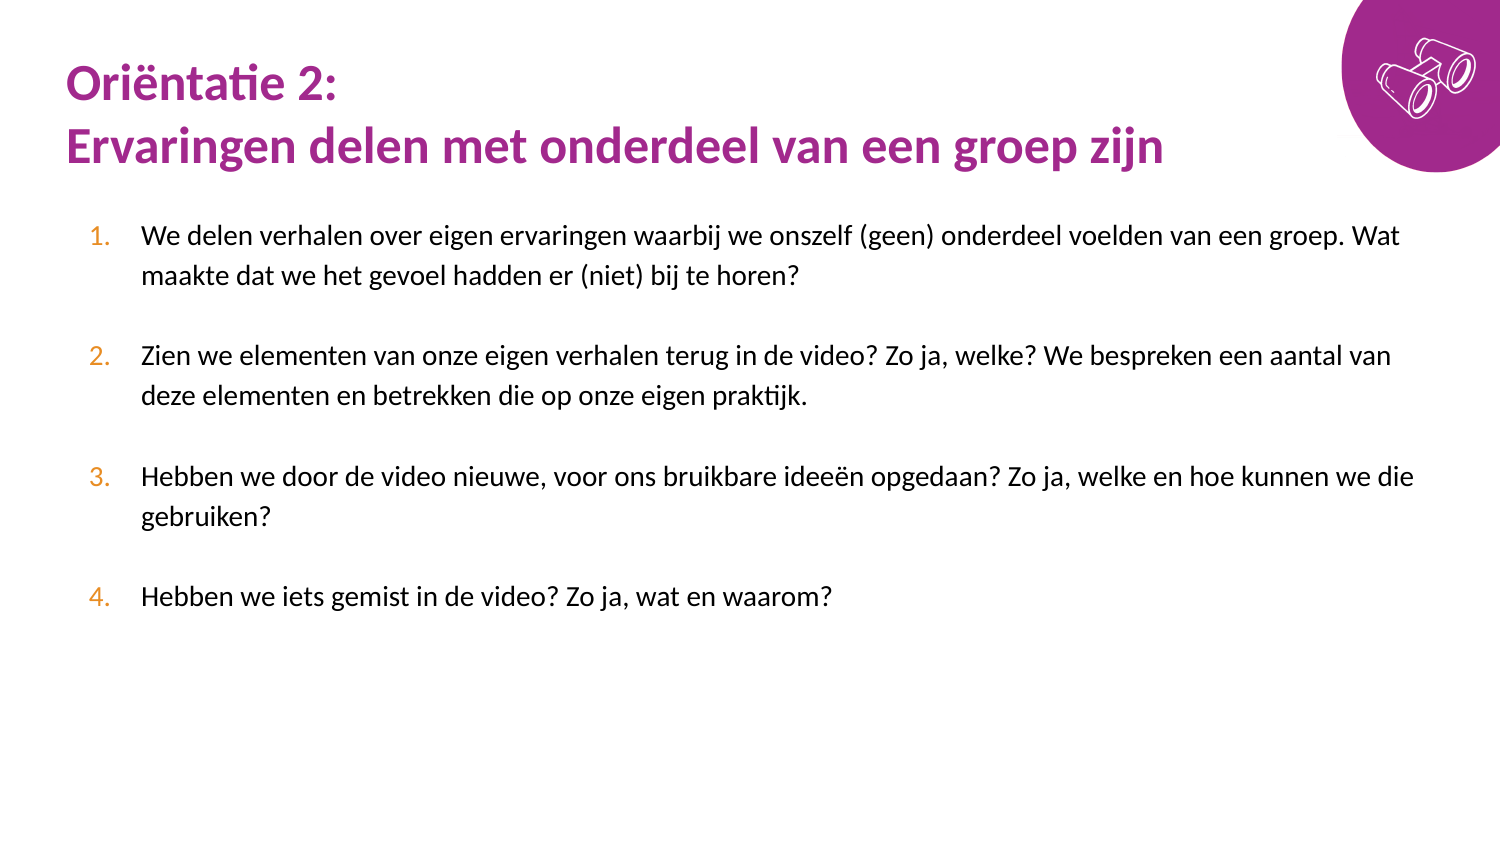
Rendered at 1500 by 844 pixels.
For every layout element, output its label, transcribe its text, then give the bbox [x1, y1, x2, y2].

picture [1325, 0, 1500, 175]
title Oriëntatie 2: Ervaringen delen met onderdeel van een groep zijn [51, 33, 1322, 128]
list We delen verhalen over eigen ervaringen waarbij we onszelf (geen) onderdeel voelden van een groep. Wat maakte dat we het gevoel hadden er (niet) bij te horen? Zien we elementen van onze eigen verhalen terug in de video? Zo ja, welke? We bespreken een aantal van deze elementen en betrekken die op onze eigen praktijk. Hebben we door de video nieuwe, voor ons bruikbare ideeën opgedaan? Zo ja, welke en hoe kunnen we die gebruiken? Hebben we iets gemist in de video? Zo ja, wat en waarom? [51, 160, 1449, 722]
